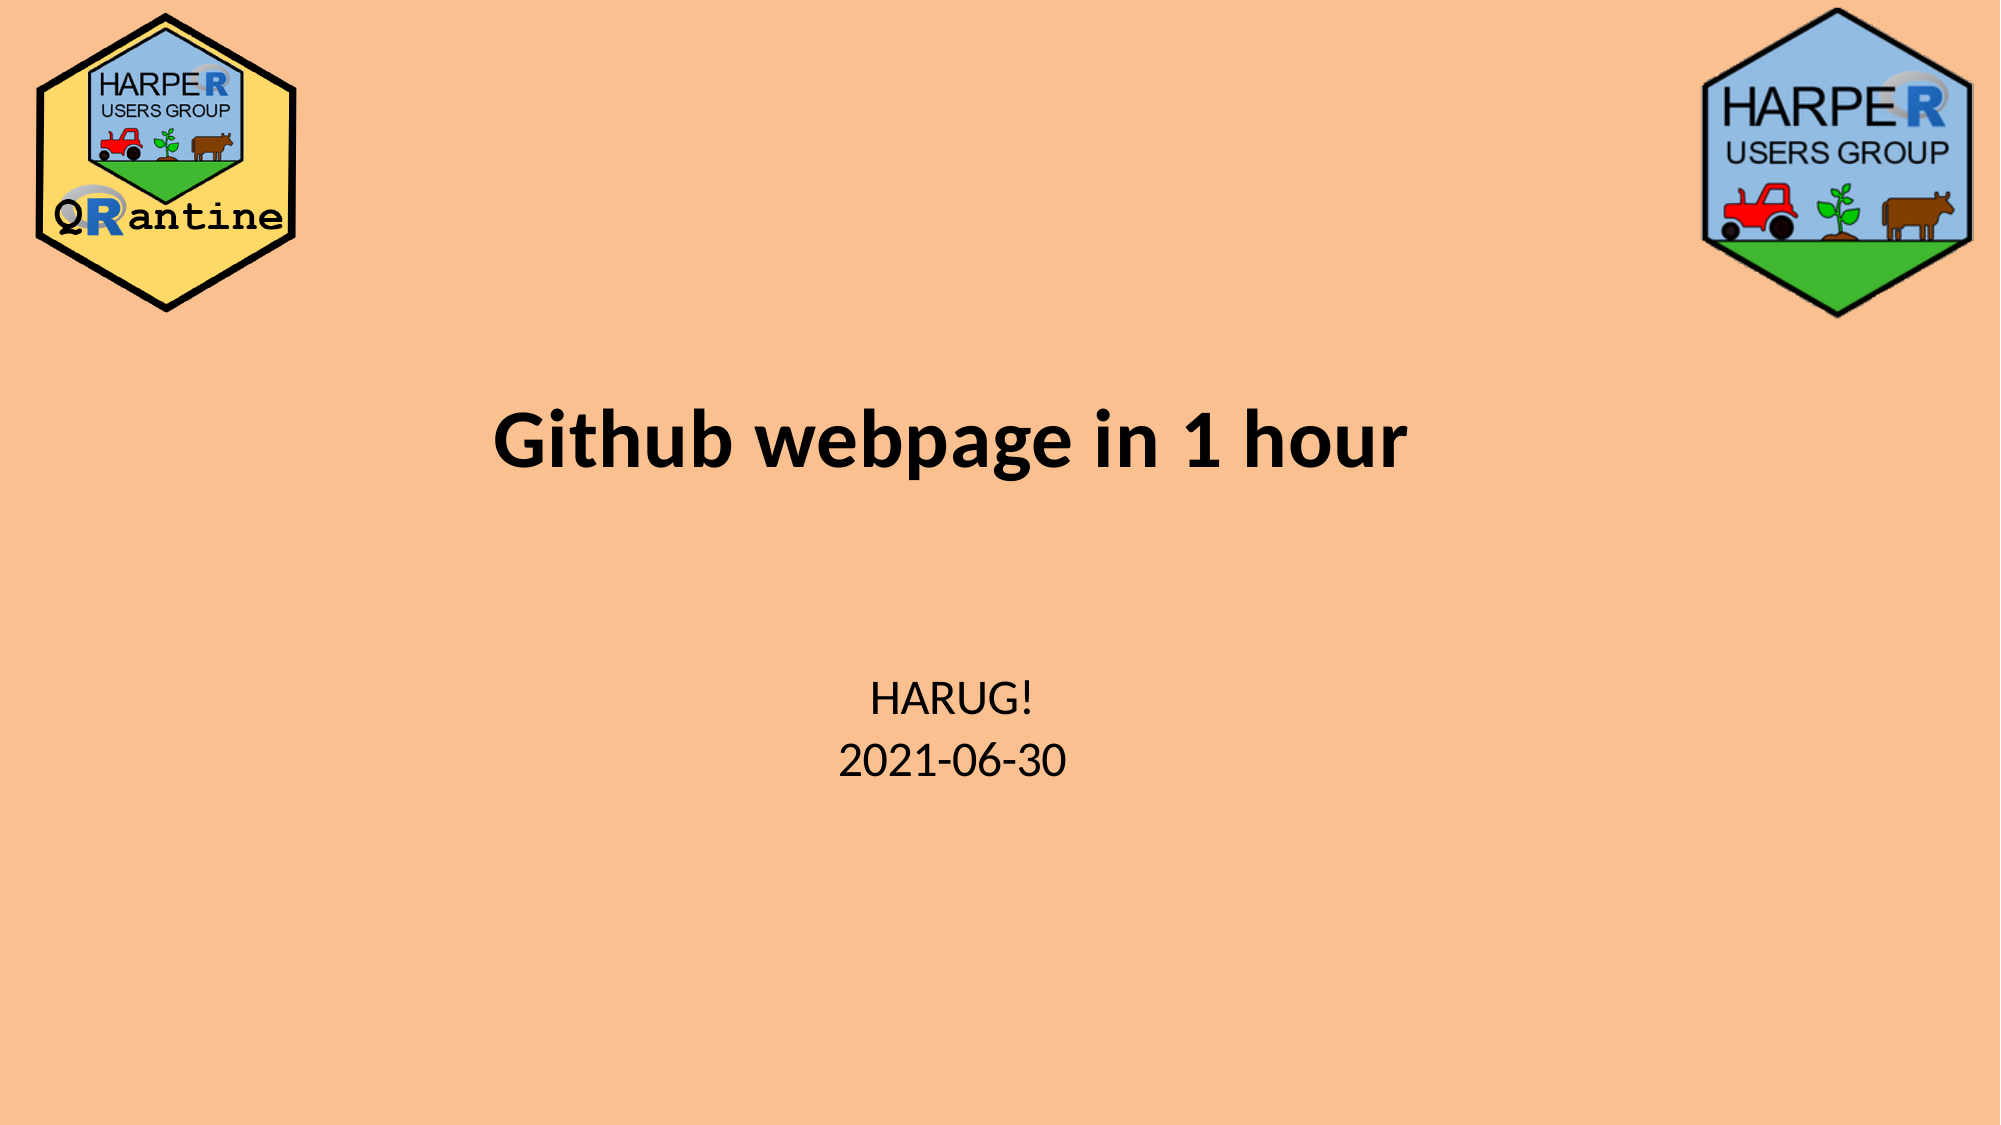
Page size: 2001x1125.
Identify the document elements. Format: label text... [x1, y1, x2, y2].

title Github webpage in 1 hour [276, 375, 1627, 576]
picture [24, 12, 310, 313]
text_box HARUG! 2021-06-30 [499, 662, 1403, 849]
picture [1662, 0, 2000, 338]
